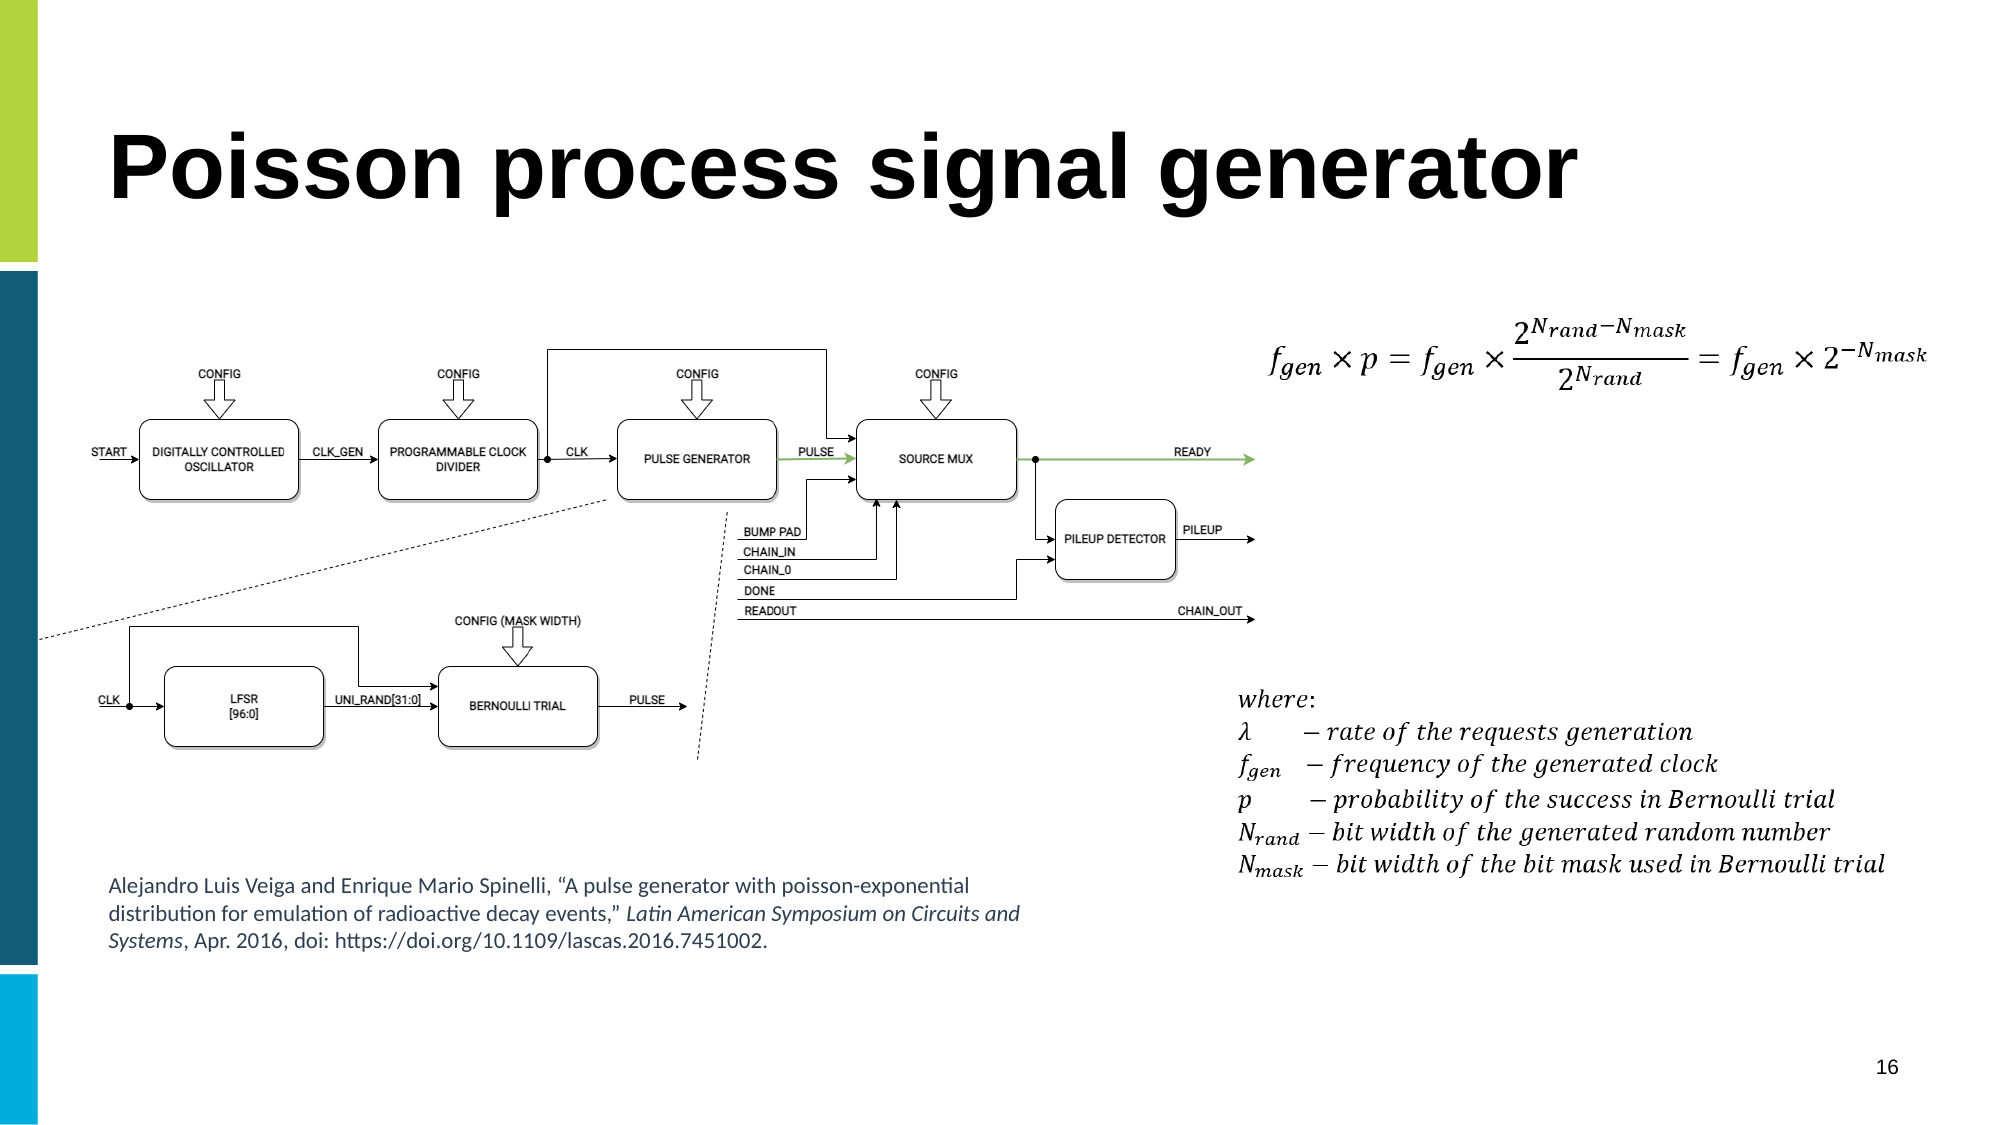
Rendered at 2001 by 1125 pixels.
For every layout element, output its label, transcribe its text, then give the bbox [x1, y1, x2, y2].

title Poisson process signal generator [93, 59, 1907, 278]
picture [0, 0, 2001, 1125]
slide_number 16 [1835, 1036, 1907, 1097]
text_box Alejandro Luis Veiga and Enrique Mario Spinelli, “A pulse generator with poisson-exponential distribution for emulation of radioactive decay events,” Latin American Symposium on Circuits and Systems, Apr. 2016, doi: https://doi.org/10.1109/lascas.2016.7451002. [93, 863, 1094, 961]
